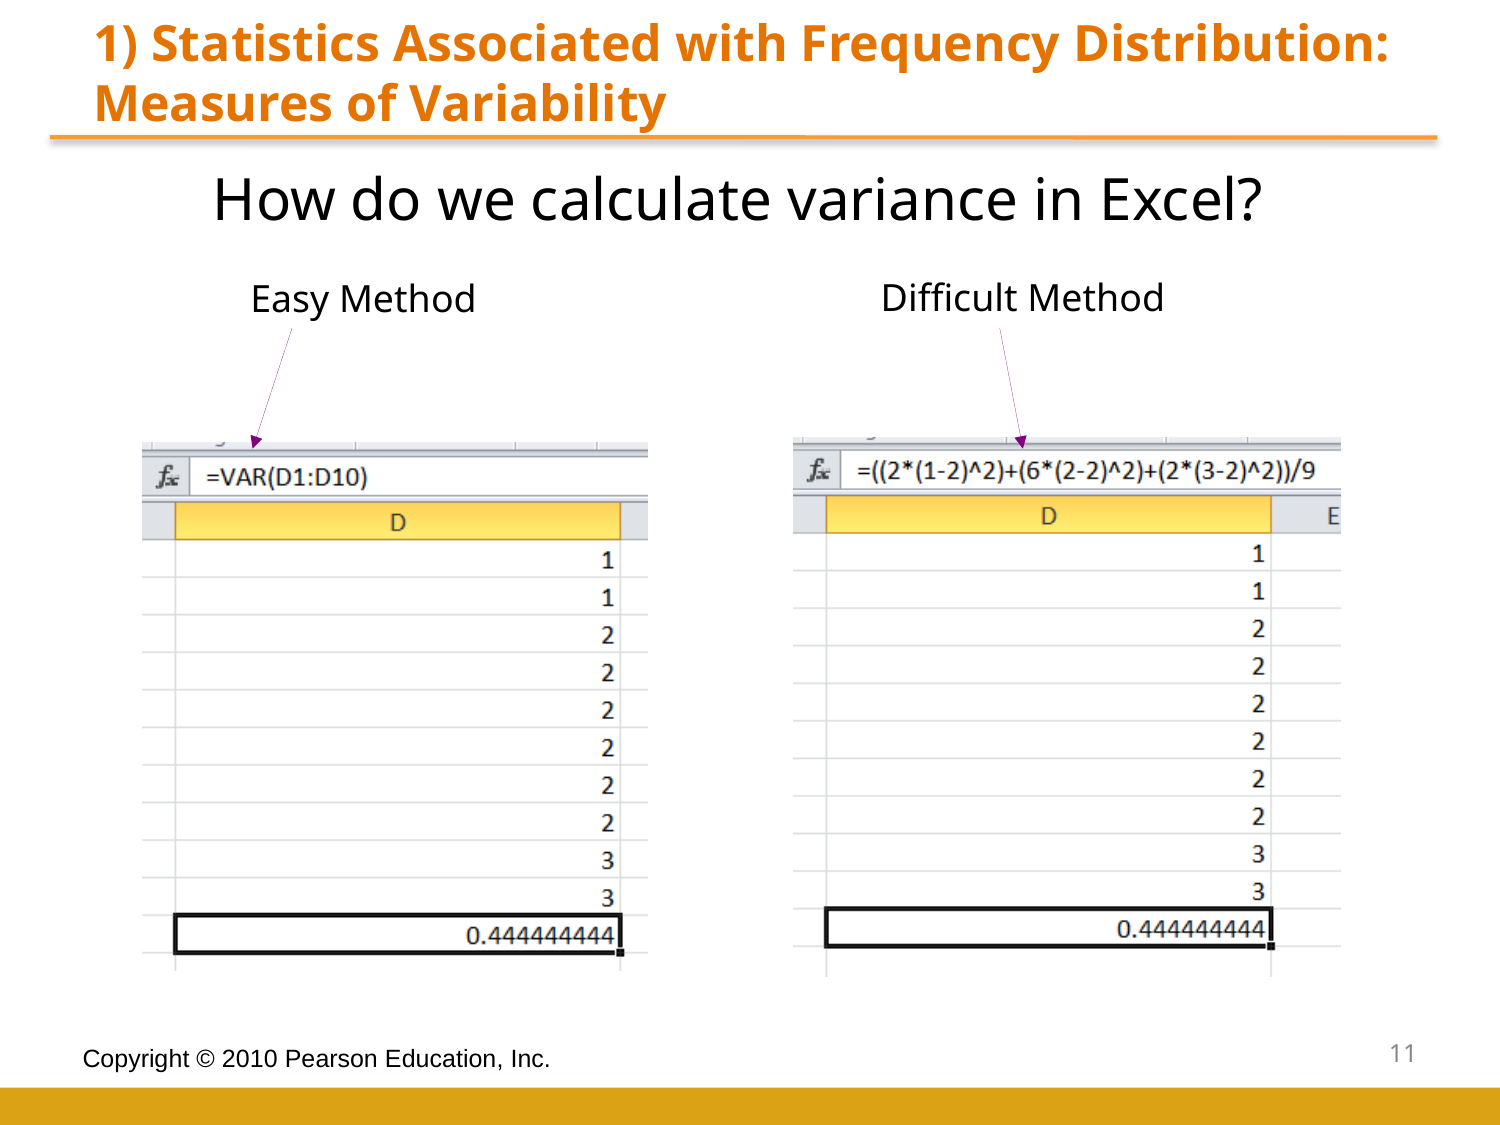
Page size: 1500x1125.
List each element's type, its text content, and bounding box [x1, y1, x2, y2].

text_box [250, 327, 293, 442]
text_box How do we calculate variance in Excel? [135, 154, 1341, 240]
title 1) Statistics Associated with Frequency Distribution: Measures of Variability [85, 3, 1429, 192]
text_box Difficult Method [872, 266, 1173, 327]
slide_number 11 [1375, 1031, 1426, 1079]
picture [793, 437, 1341, 977]
text_box Easy Method [242, 267, 485, 327]
picture [142, 442, 648, 972]
